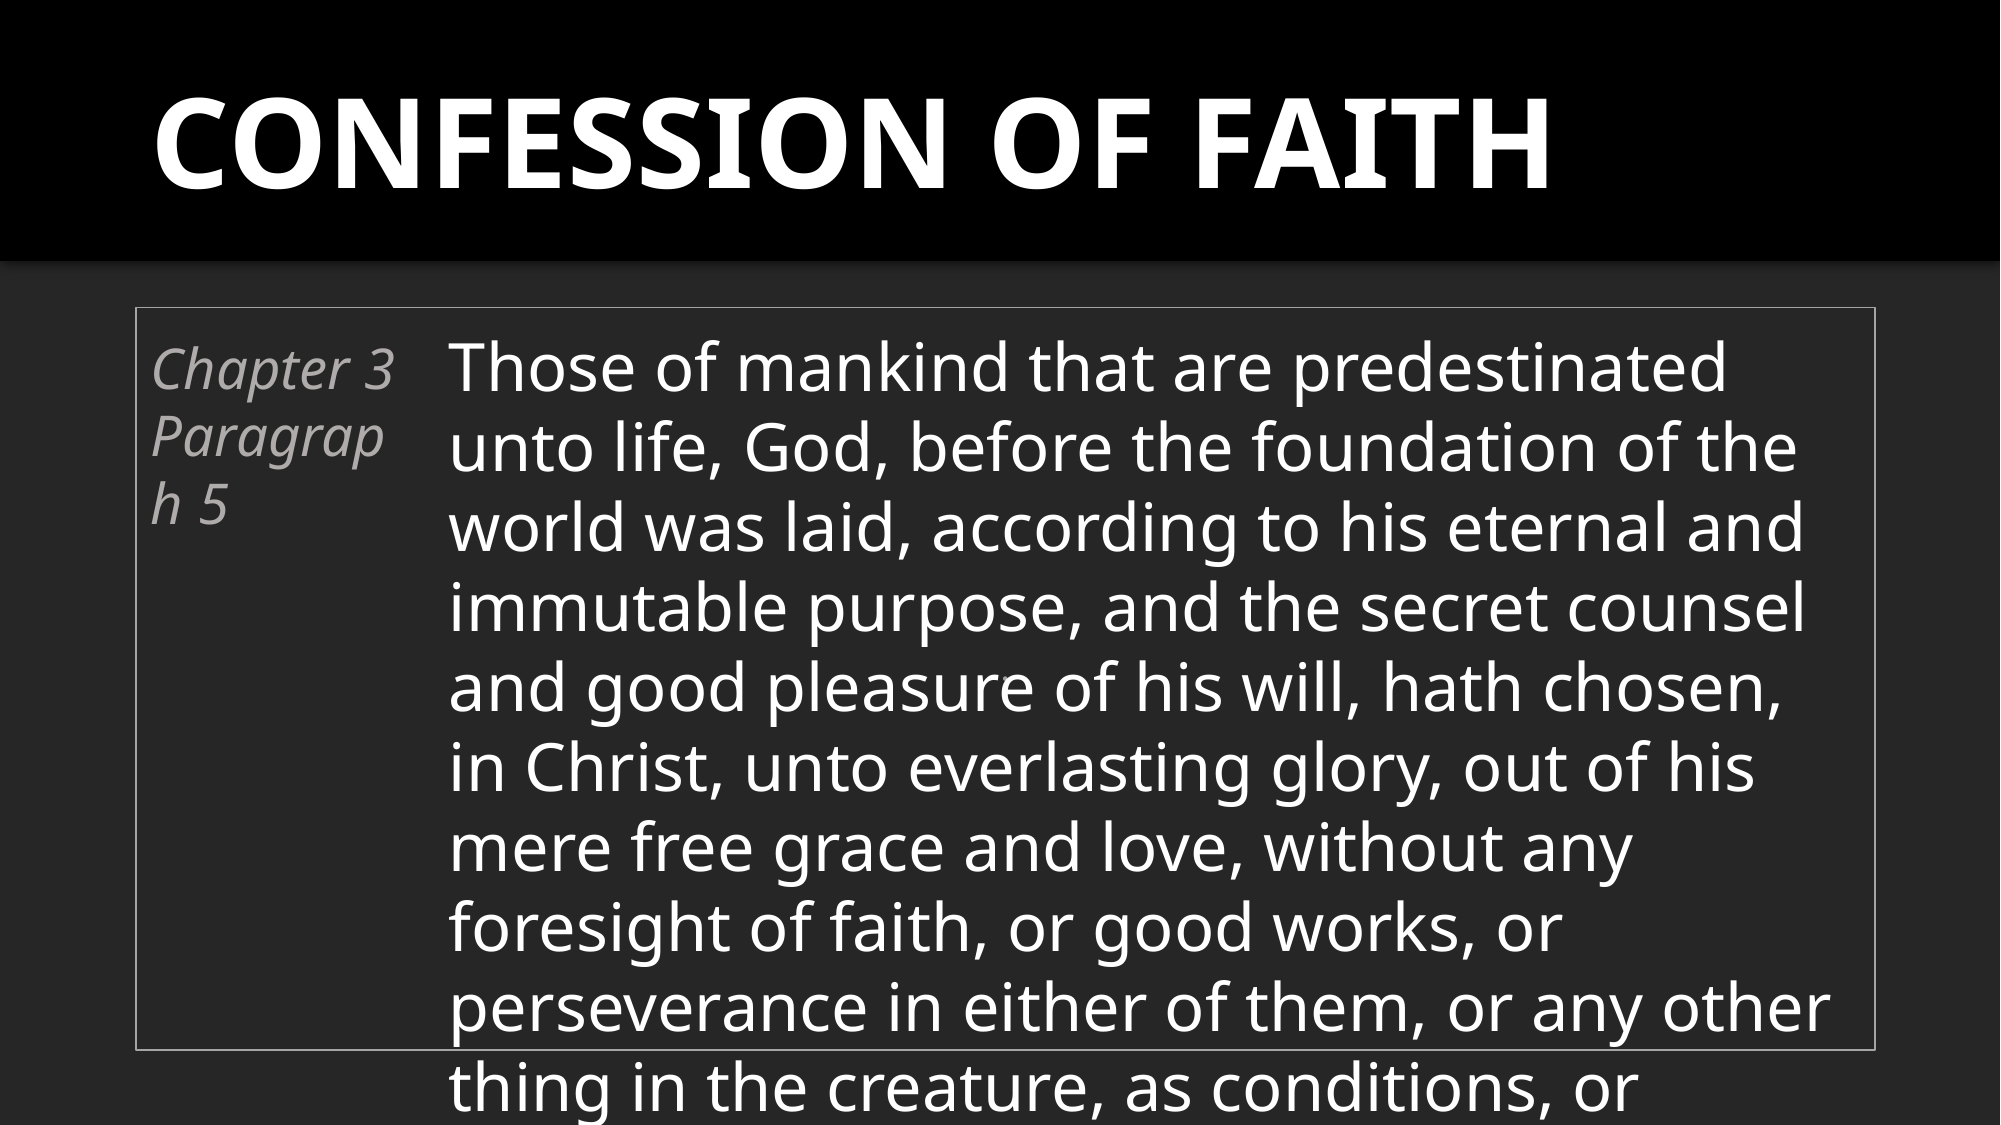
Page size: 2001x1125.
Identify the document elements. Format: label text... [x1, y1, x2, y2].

text_box Those of mankind that are predestinated unto life, God, before the foundation of the world was laid, according to his eternal and immutable purpose, and the secret counsel and good pleasure of his will, hath chosen, in Christ, unto everlasting glory, out of his mere free grace and love, without any foresight of faith, or good works, or perseverance in either of them, or any other thing in the creature, as conditions, or causes moving him thereunto; and all to the praise of his glorious grace. [434, 317, 1864, 1125]
text_box ; [136, 307, 1875, 1050]
text_box CONFESSION OF FAITH [136, 56, 1819, 222]
text_box [0, 0, 2000, 261]
